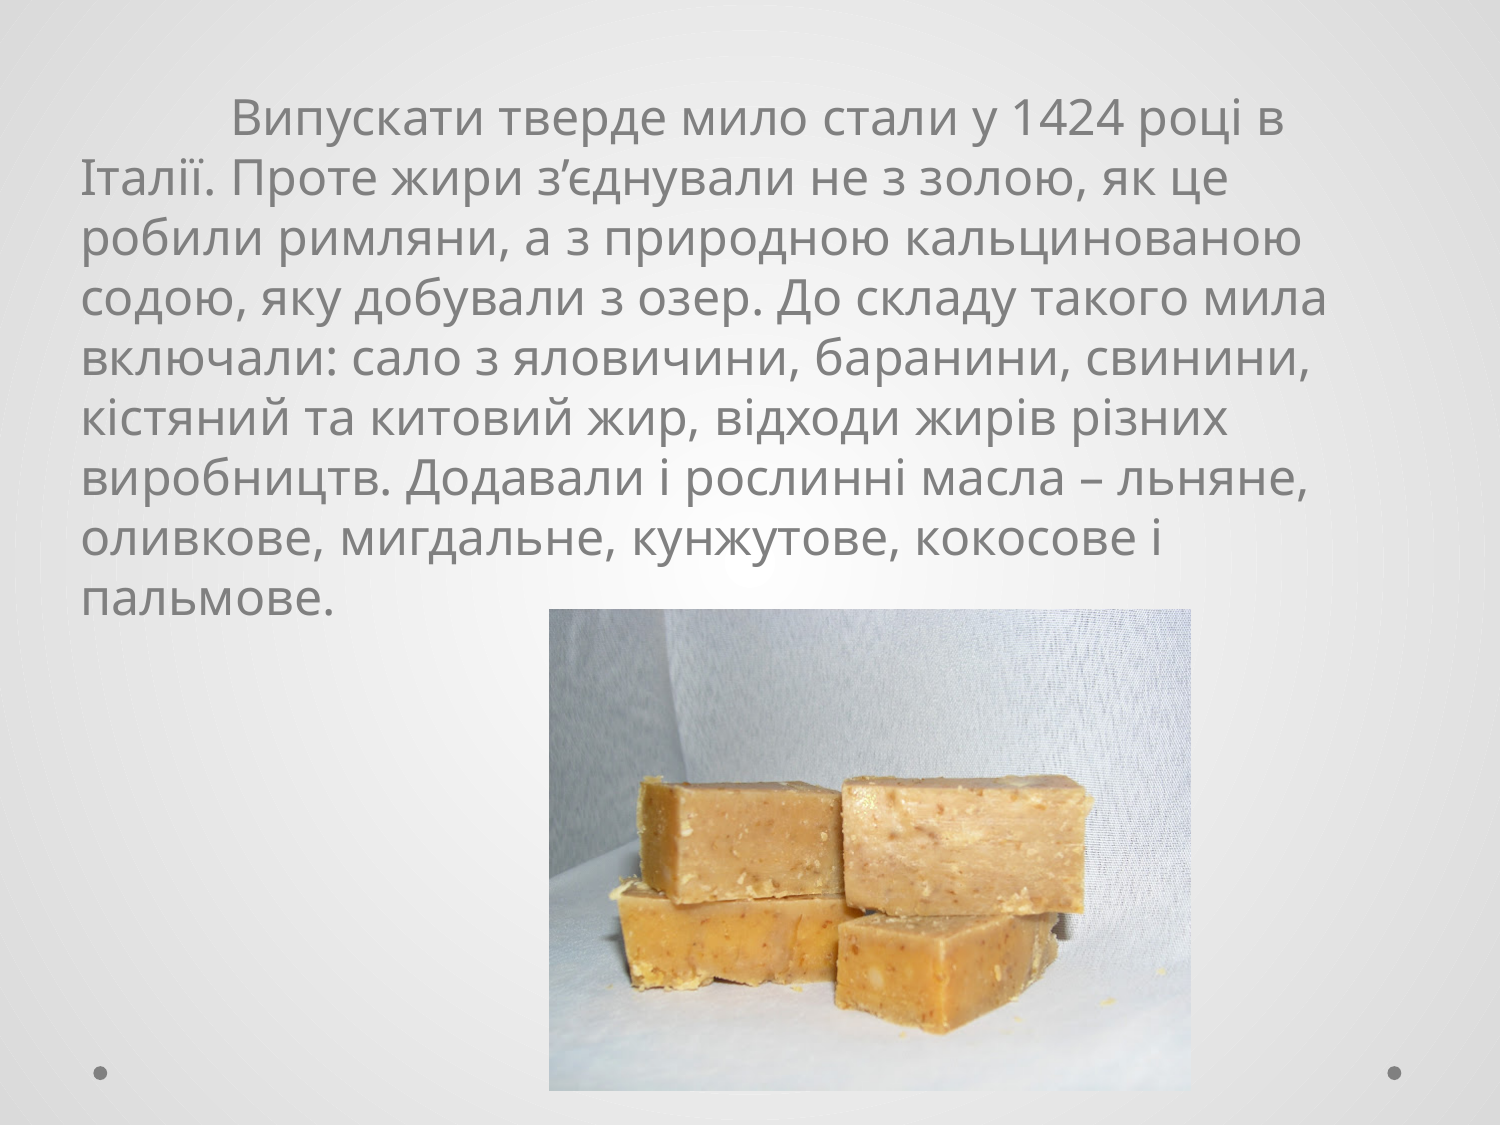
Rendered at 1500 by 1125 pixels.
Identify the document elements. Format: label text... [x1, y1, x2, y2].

list Випускати тверде мило стали у 1424 році в Італії. Проте жири з’єднували не з золою, як це робили римляни, а з природною кальцинованою содою, яку добували з озер. До складу такого мила включали: сало з яловичини, баранини, свинини, кістяний та китовий жир, відходи жирів різних виробництв. Додавали і рослинні масла – льняне, оливкове, мигдальне, кунжутове, кокосове і пальмове. [64, 78, 1415, 821]
picture [548, 609, 1192, 1092]
